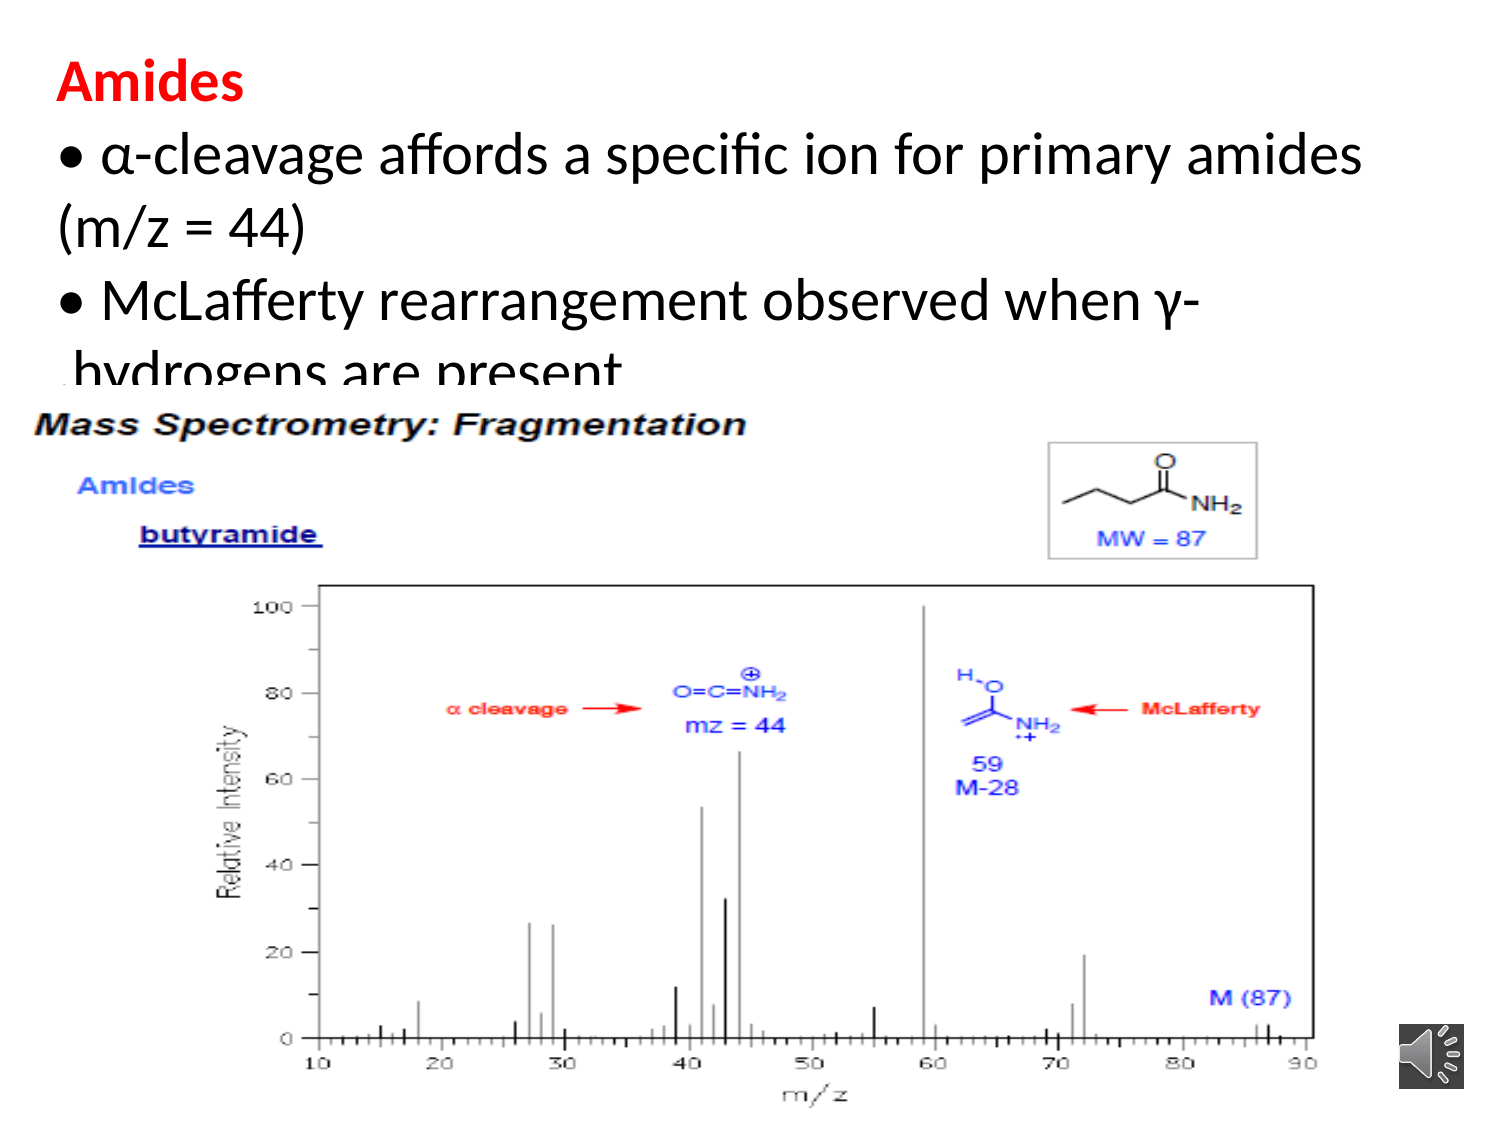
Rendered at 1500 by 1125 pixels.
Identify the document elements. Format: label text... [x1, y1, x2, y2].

title Amides • α-cleavage affords a specific ion for primary amides (m/z = 44) • McLafferty rearrangement observed when γ- hydrogens are present. [41, 30, 1425, 383]
picture [0, 385, 1471, 1125]
